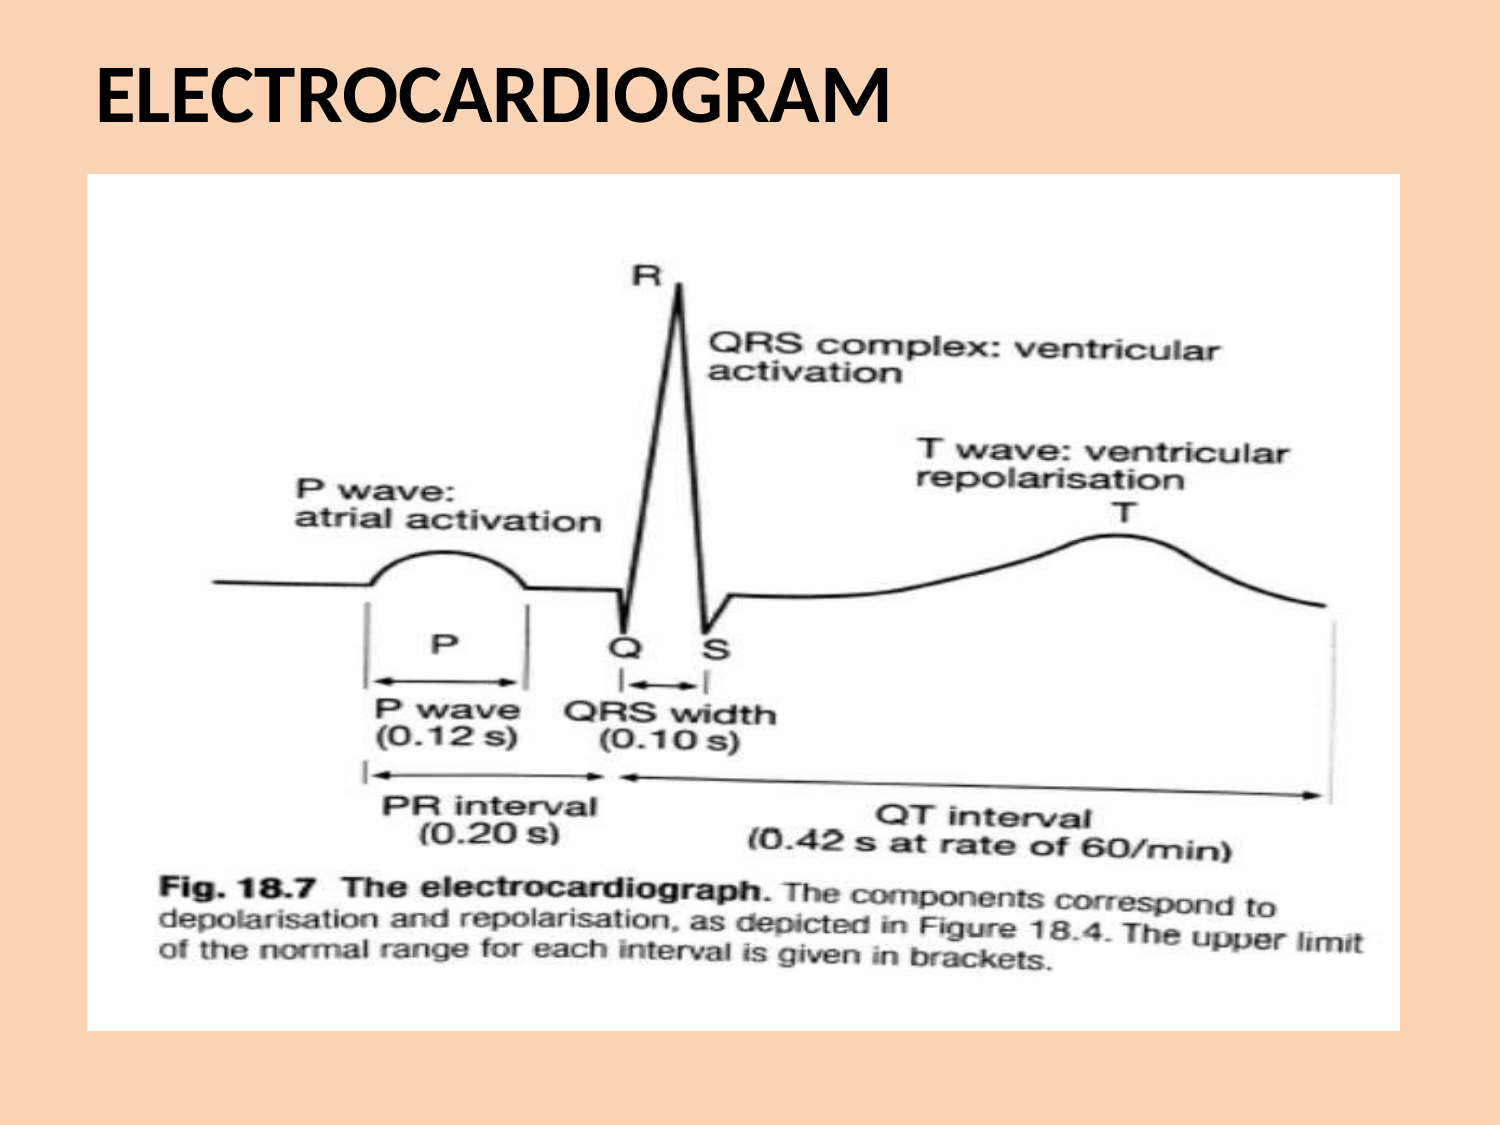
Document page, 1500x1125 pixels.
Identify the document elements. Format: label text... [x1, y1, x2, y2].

text_box [87, 174, 1400, 1031]
title ELECTROCARDIOGRAM [93, 37, 1313, 174]
